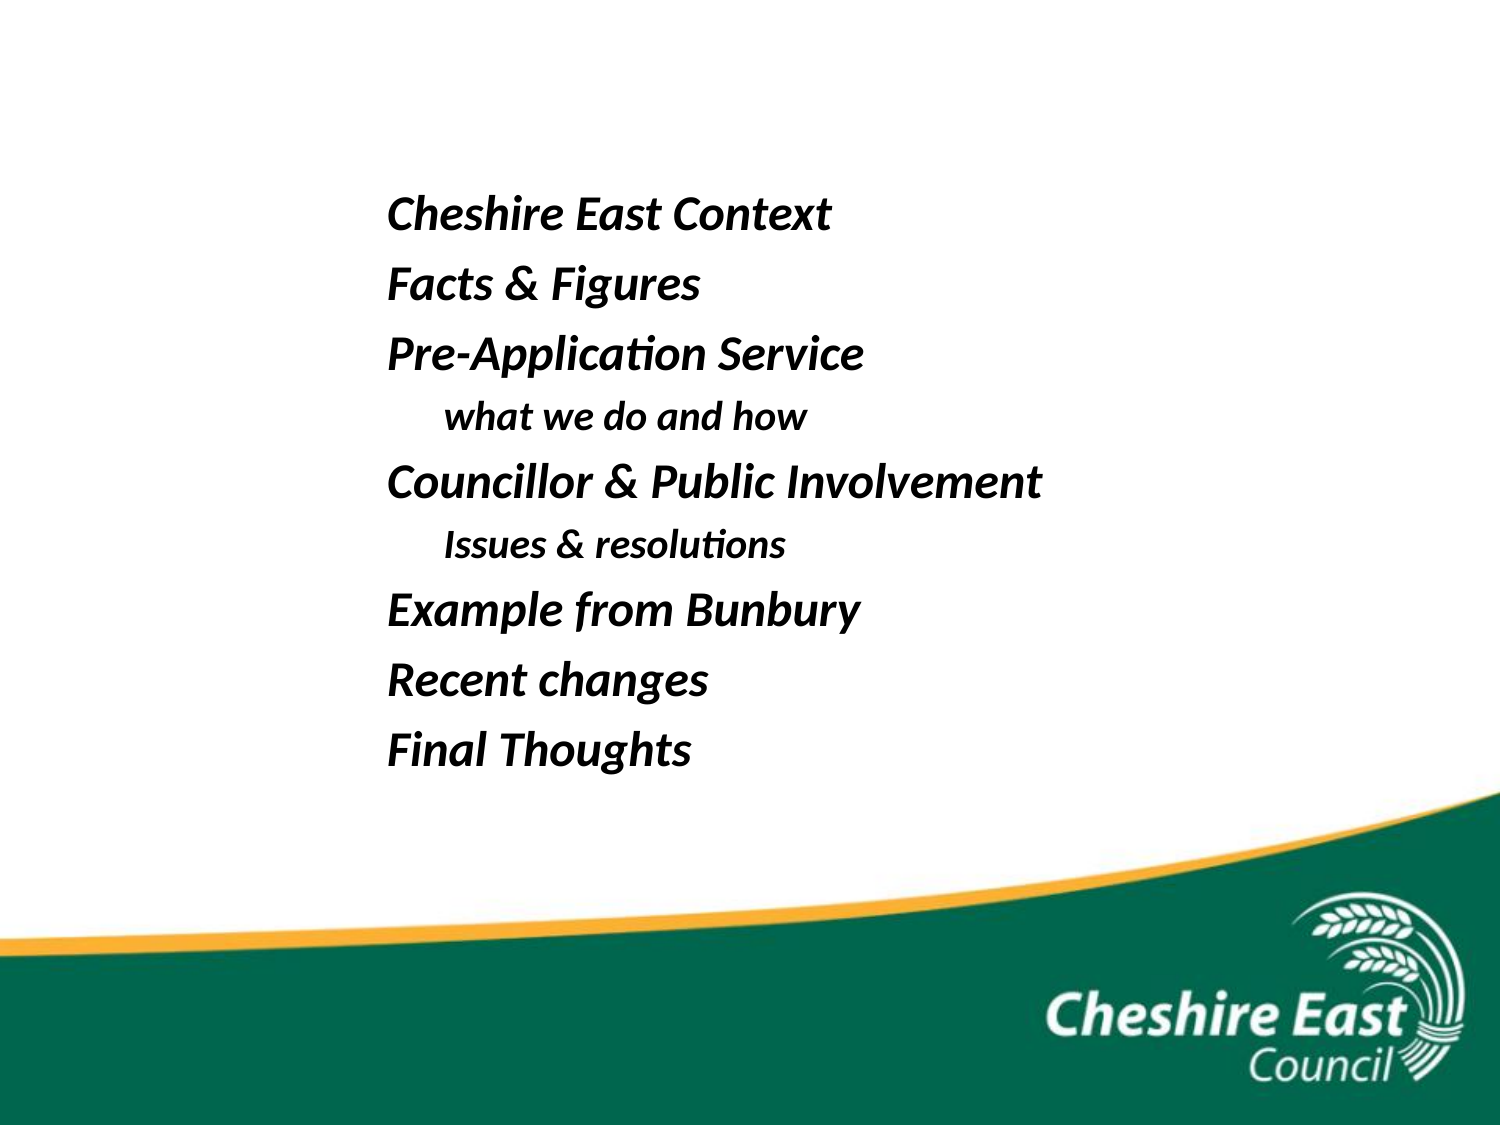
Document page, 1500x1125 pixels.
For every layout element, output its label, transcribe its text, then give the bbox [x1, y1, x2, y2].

list Cheshire East Context Facts & Figures Pre-Application Service what we do and how Councillor & Public Involvement Issues & resolutions Example from Bunbury Recent changes Final Thoughts [372, 172, 1427, 916]
picture [0, 0, 1500, 1125]
